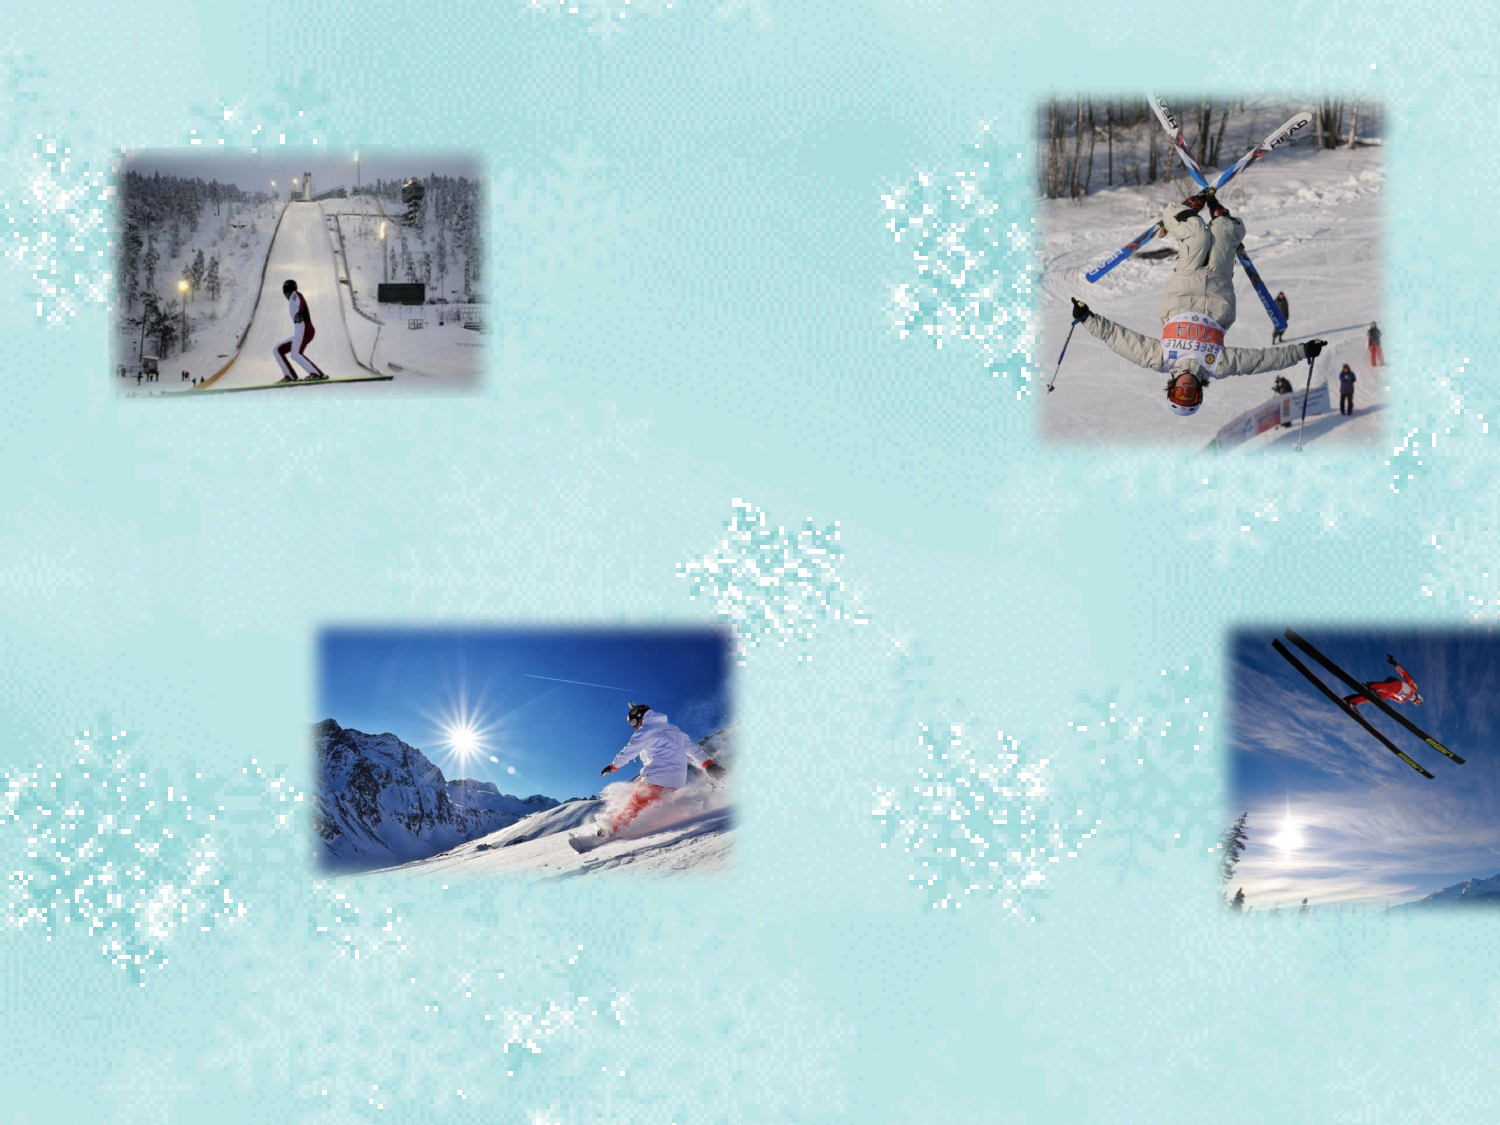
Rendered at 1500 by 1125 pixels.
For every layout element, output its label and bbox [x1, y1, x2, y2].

picture [299, 609, 750, 891]
picture [1210, 609, 1500, 923]
picture [100, 136, 500, 410]
picture [1020, 83, 1401, 463]
list [0, 0, 1500, 1125]
